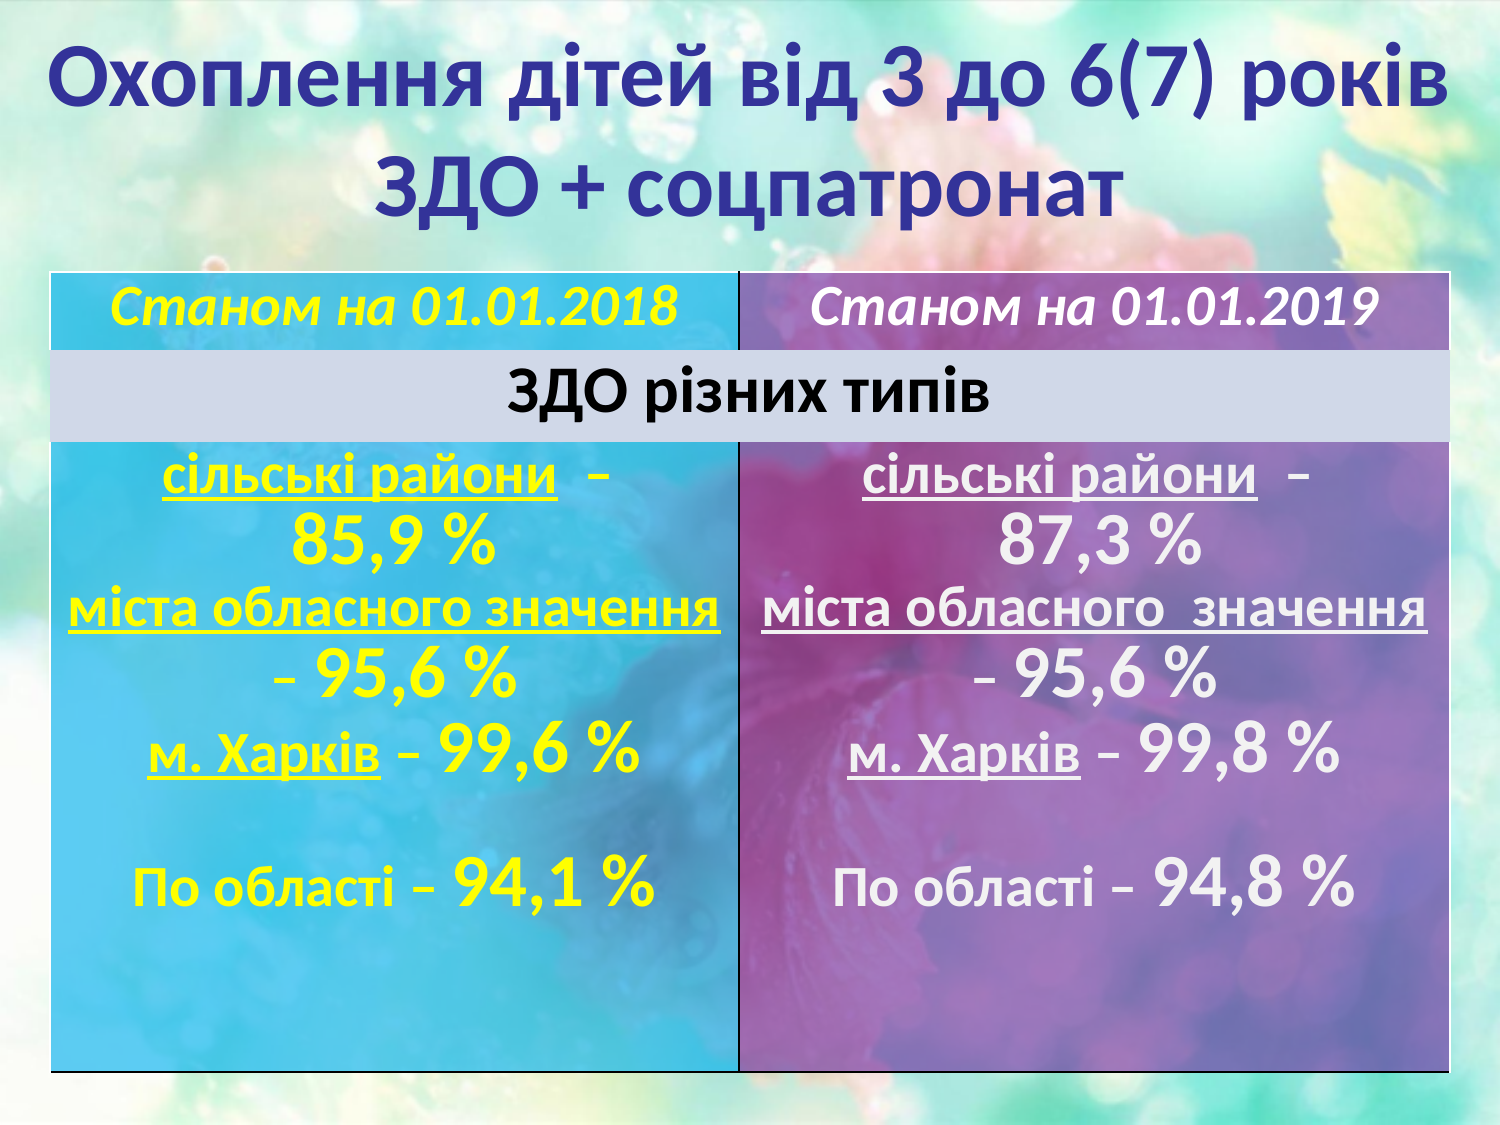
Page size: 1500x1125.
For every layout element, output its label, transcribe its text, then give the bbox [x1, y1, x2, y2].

table_cell ЗДО різних типів [50, 350, 1450, 442]
table_header Станом на 01.01.2018 [51, 273, 738, 350]
table_header Станом на 01.01.2019 [740, 273, 1449, 350]
table_cell сільські райони – 85,9 % міста обласного значення – 95,6 % м. Харків – 99,6 % По області – 94,1 % [51, 442, 738, 1071]
title Охоплення дітей від 3 до 6(7) років ЗДО + соцпатронат [24, 24, 1476, 226]
picture [0, 0, 1500, 1125]
table_cell сільські райони – 87,3 % міста обласного значення – 95,6 % м. Харків – 99,8 % По області – 94,8 % [740, 442, 1449, 1071]
